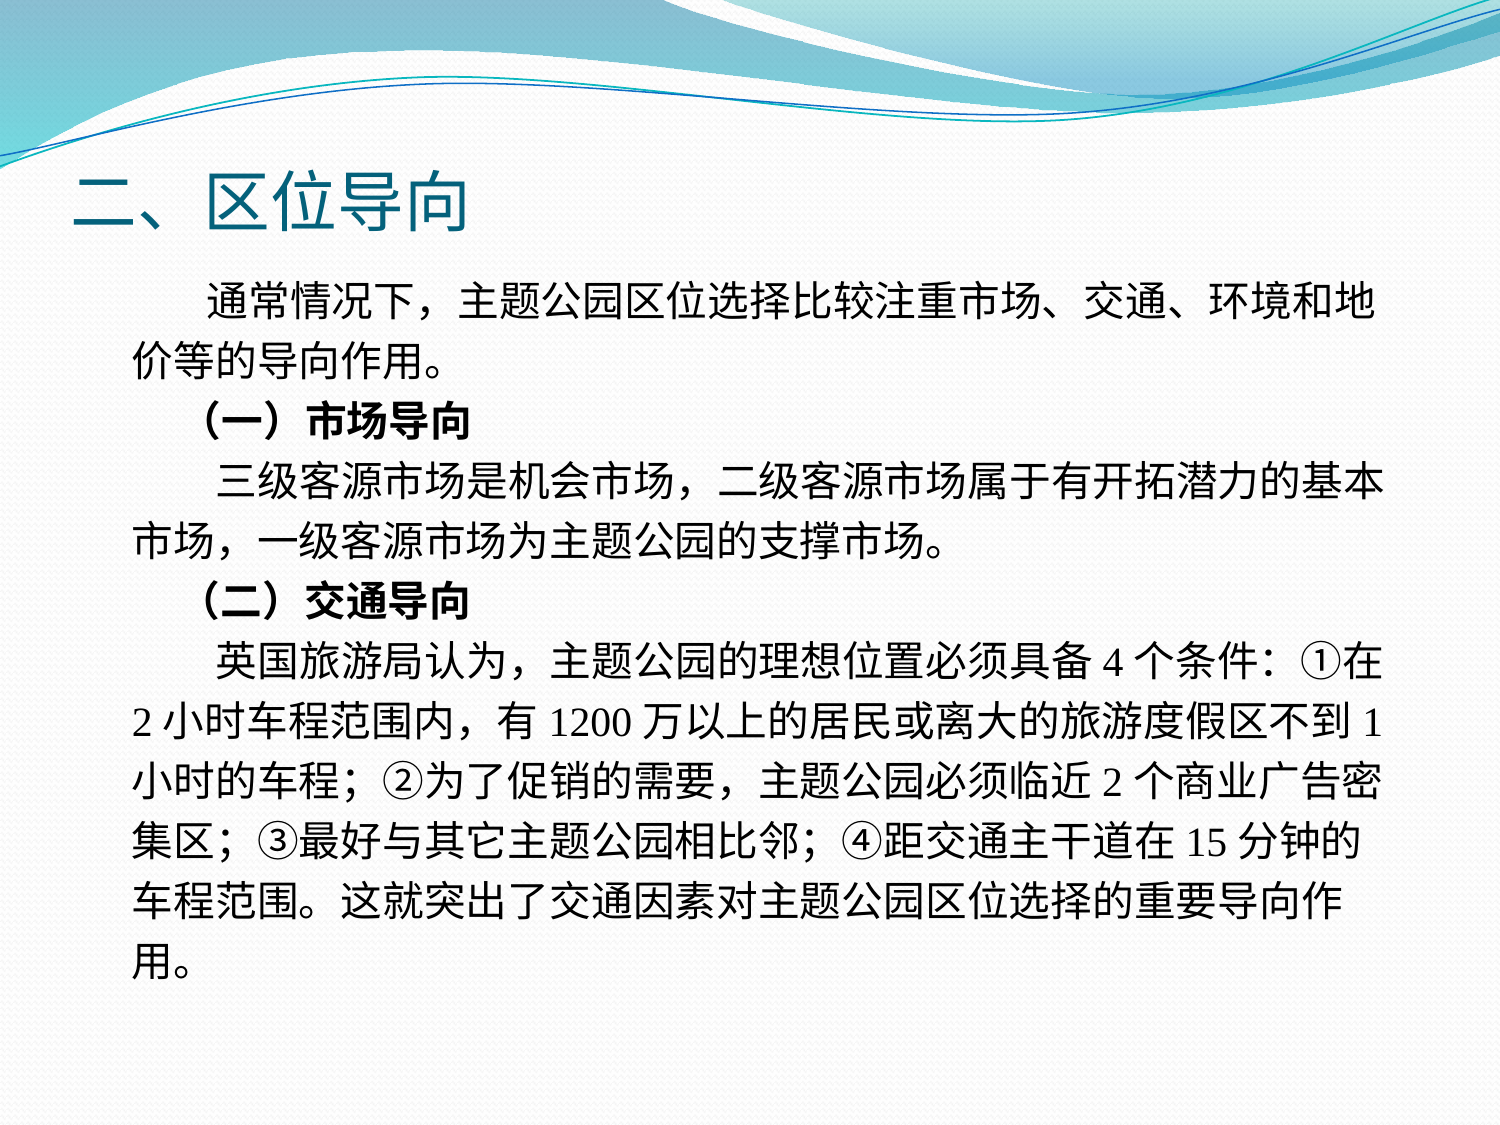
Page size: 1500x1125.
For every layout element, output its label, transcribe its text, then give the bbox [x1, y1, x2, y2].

title 二、区位导向 [70, 58, 1421, 247]
text_box 通常情况下，主题公园区位选择比较注重市场、交通、环境和地价等的导向作用。 （一）市场导向 三级客源市场是机会市场，二级客源市场属于有开拓潜力的基本市场，一级客源市场为主题公园的支撑市场。 （二）交通导向 英国旅游局认为，主题公园的理想位置必须具备4个条件：①在2小时车程范围内，有1200万以上的居民或离大的旅游度假区不到1小时的车程；②为了促销的需要，主题公园必须临近2个商业广告密集区；③最好与其它主题公园相比邻；④距交通主干道在15分钟的车程范围。这就突出了交通因素对主题公园区位选择的重要导向作用。 [117, 257, 1405, 1053]
